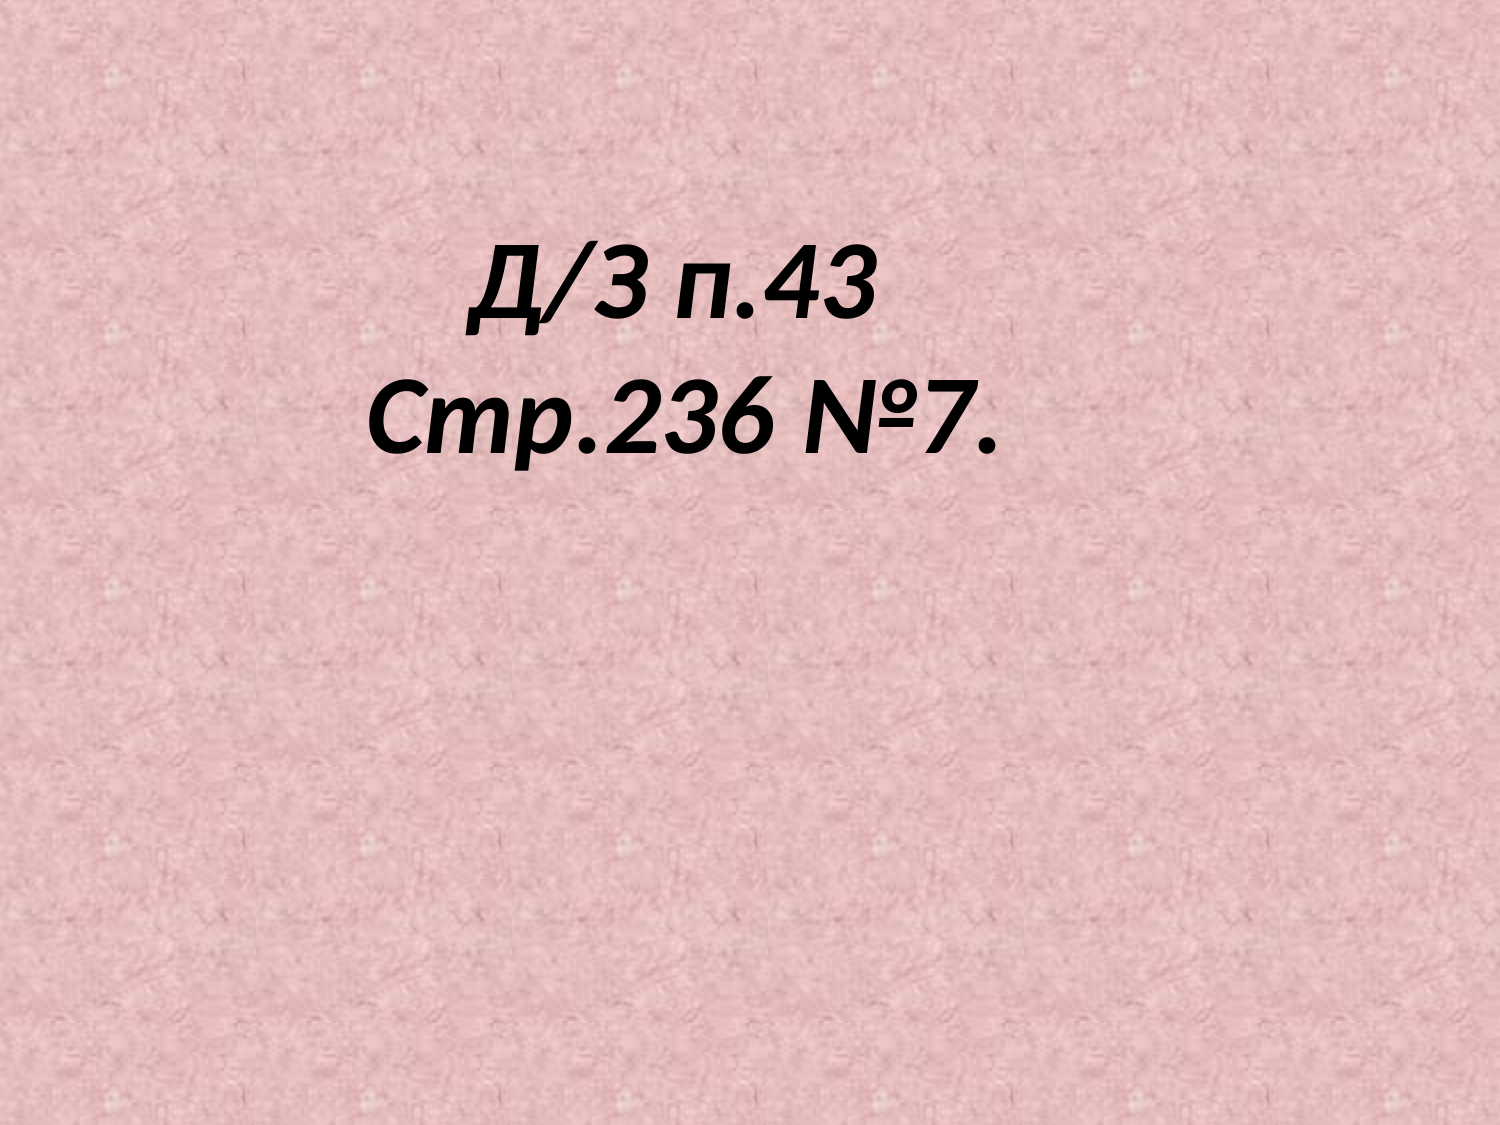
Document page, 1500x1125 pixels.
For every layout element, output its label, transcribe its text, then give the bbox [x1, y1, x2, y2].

text_box Д/З п.43 Стр.236 №7. [246, 199, 1125, 484]
picture [0, 0, 1500, 1125]
